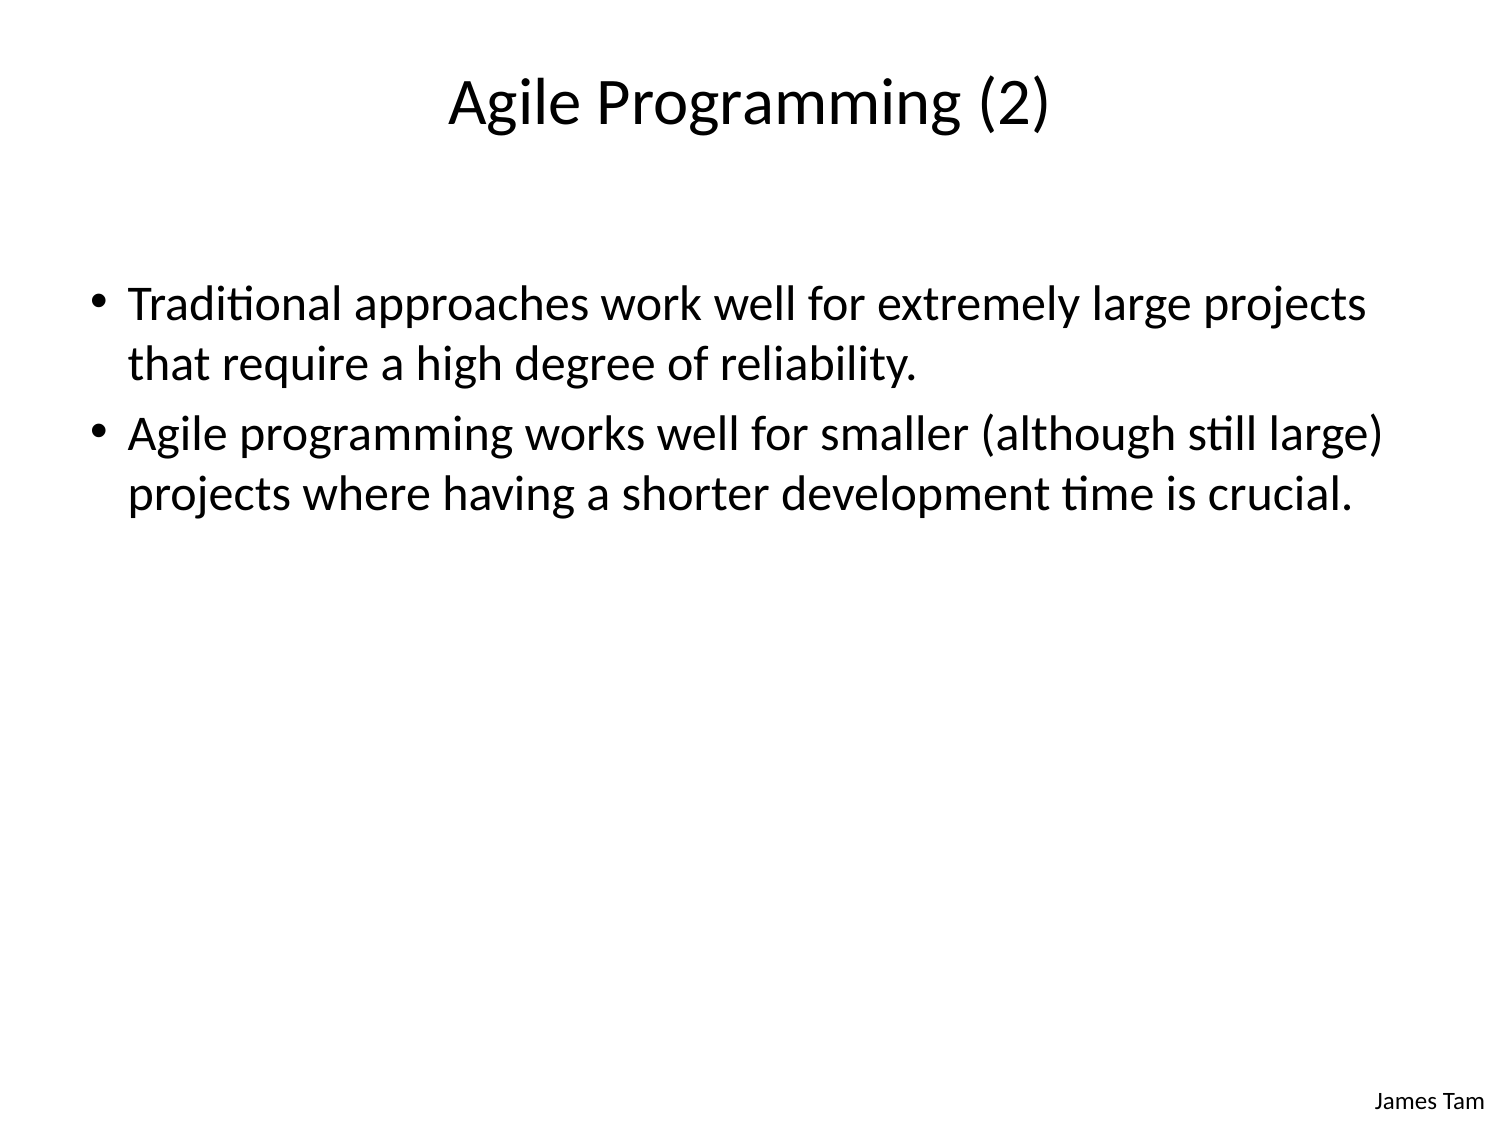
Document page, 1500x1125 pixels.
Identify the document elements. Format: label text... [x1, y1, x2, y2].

title Agile Programming (2) [75, 45, 1425, 150]
list Traditional approaches work well for extremely large projects that require a high degree of reliability. Agile programming works well for smaller (although still large) projects where having a shorter development time is crucial. [75, 262, 1425, 1005]
